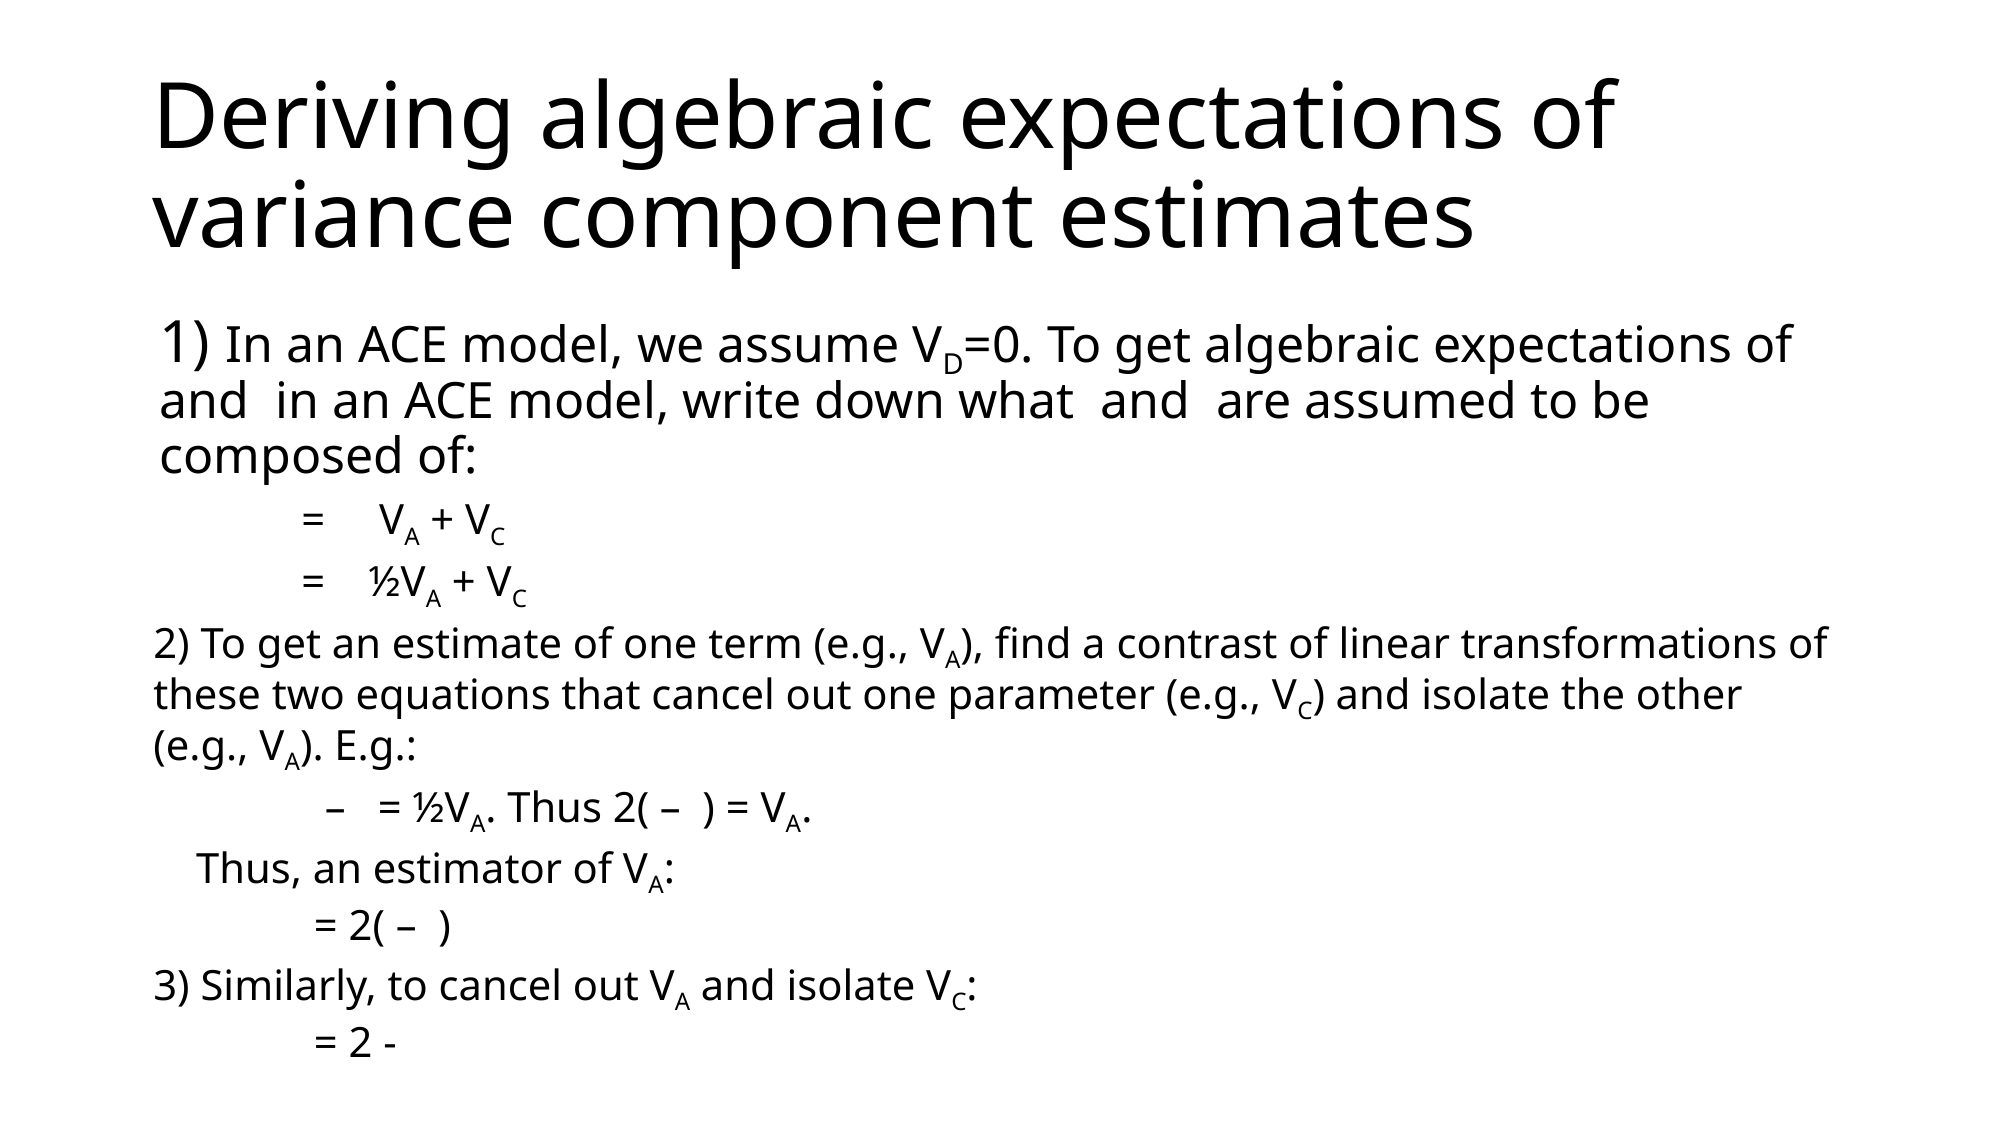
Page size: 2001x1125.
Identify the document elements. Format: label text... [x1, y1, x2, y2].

title Deriving algebraic expectations of variance component estimates [137, 59, 1863, 278]
